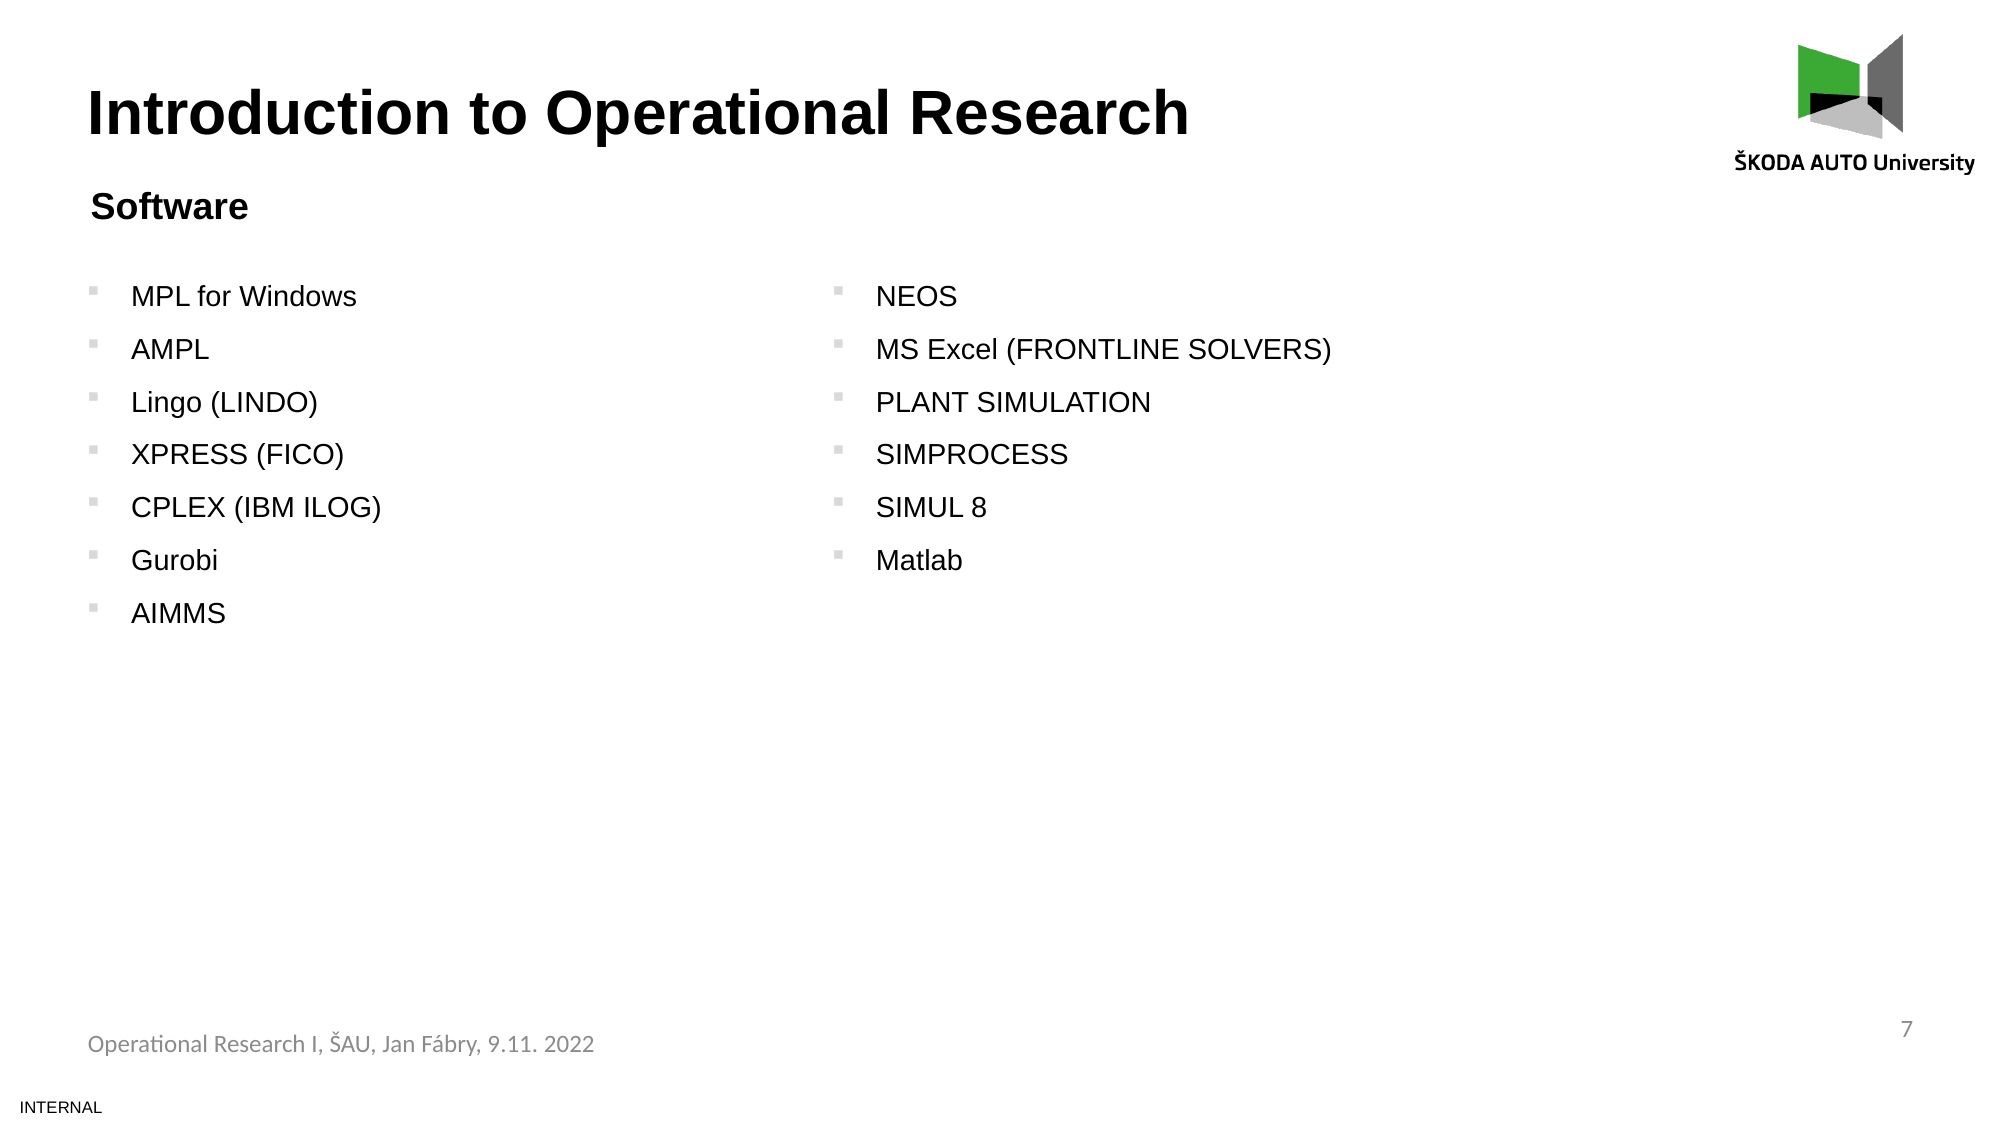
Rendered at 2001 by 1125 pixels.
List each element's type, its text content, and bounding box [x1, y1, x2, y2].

footer Operational Research I, ŠAU, Jan Fábry, 9.11. 2022 [72, 1012, 1148, 1073]
text_box MPL for Windows AMPL Lingo (LINDO) XPRESS (FICO) CPLEX (IBM ILOG) Gurobi AIMMS NEOS MS Excel (FRONTLINE SOLVERS) PLANT SIMULATION SIMPROCESS SIMUL 8 Matlab [71, 270, 1592, 640]
list Introduction to Operational Research [72, 72, 1593, 158]
slide_number 7 [1876, 1003, 1929, 1053]
picture [1735, 34, 1975, 175]
list Software [75, 174, 1592, 236]
